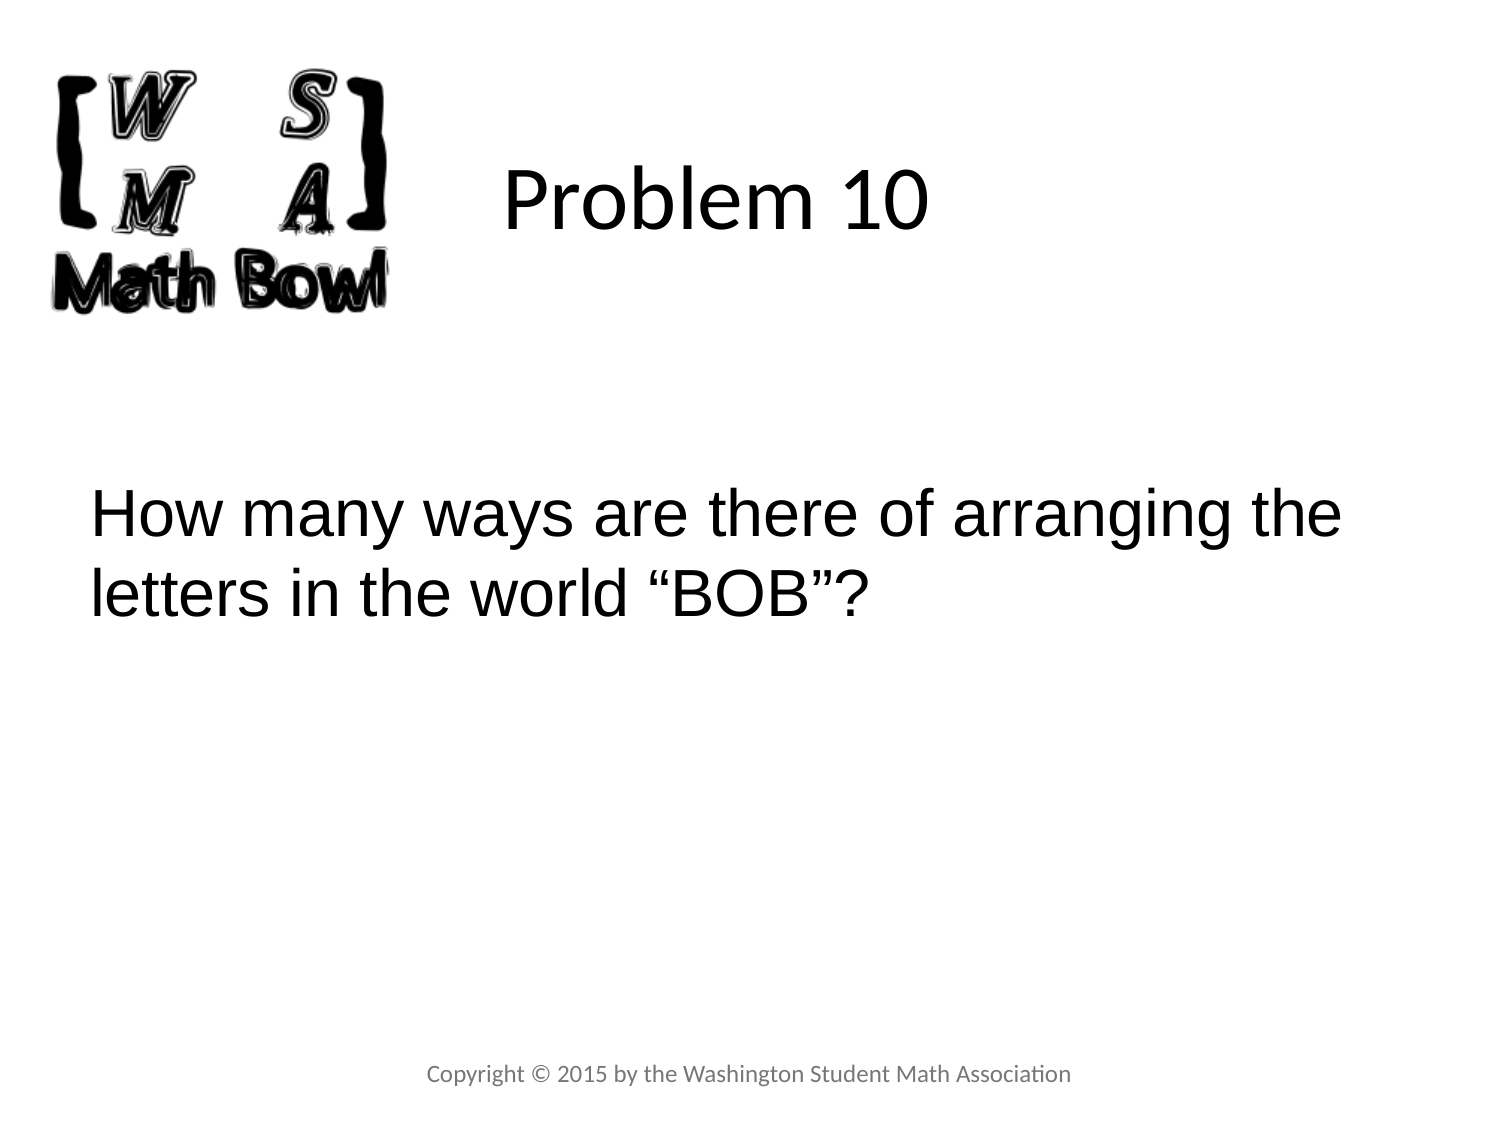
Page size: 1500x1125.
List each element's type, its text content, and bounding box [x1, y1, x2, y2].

title Problem 10 [487, 99, 1400, 287]
picture [48, 62, 401, 324]
text_box Copyright © 2015 by the Washington Student Math Association [374, 1050, 1125, 1096]
list How many ways are there of arranging the letters in the world “BOB”? [75, 462, 1425, 950]
